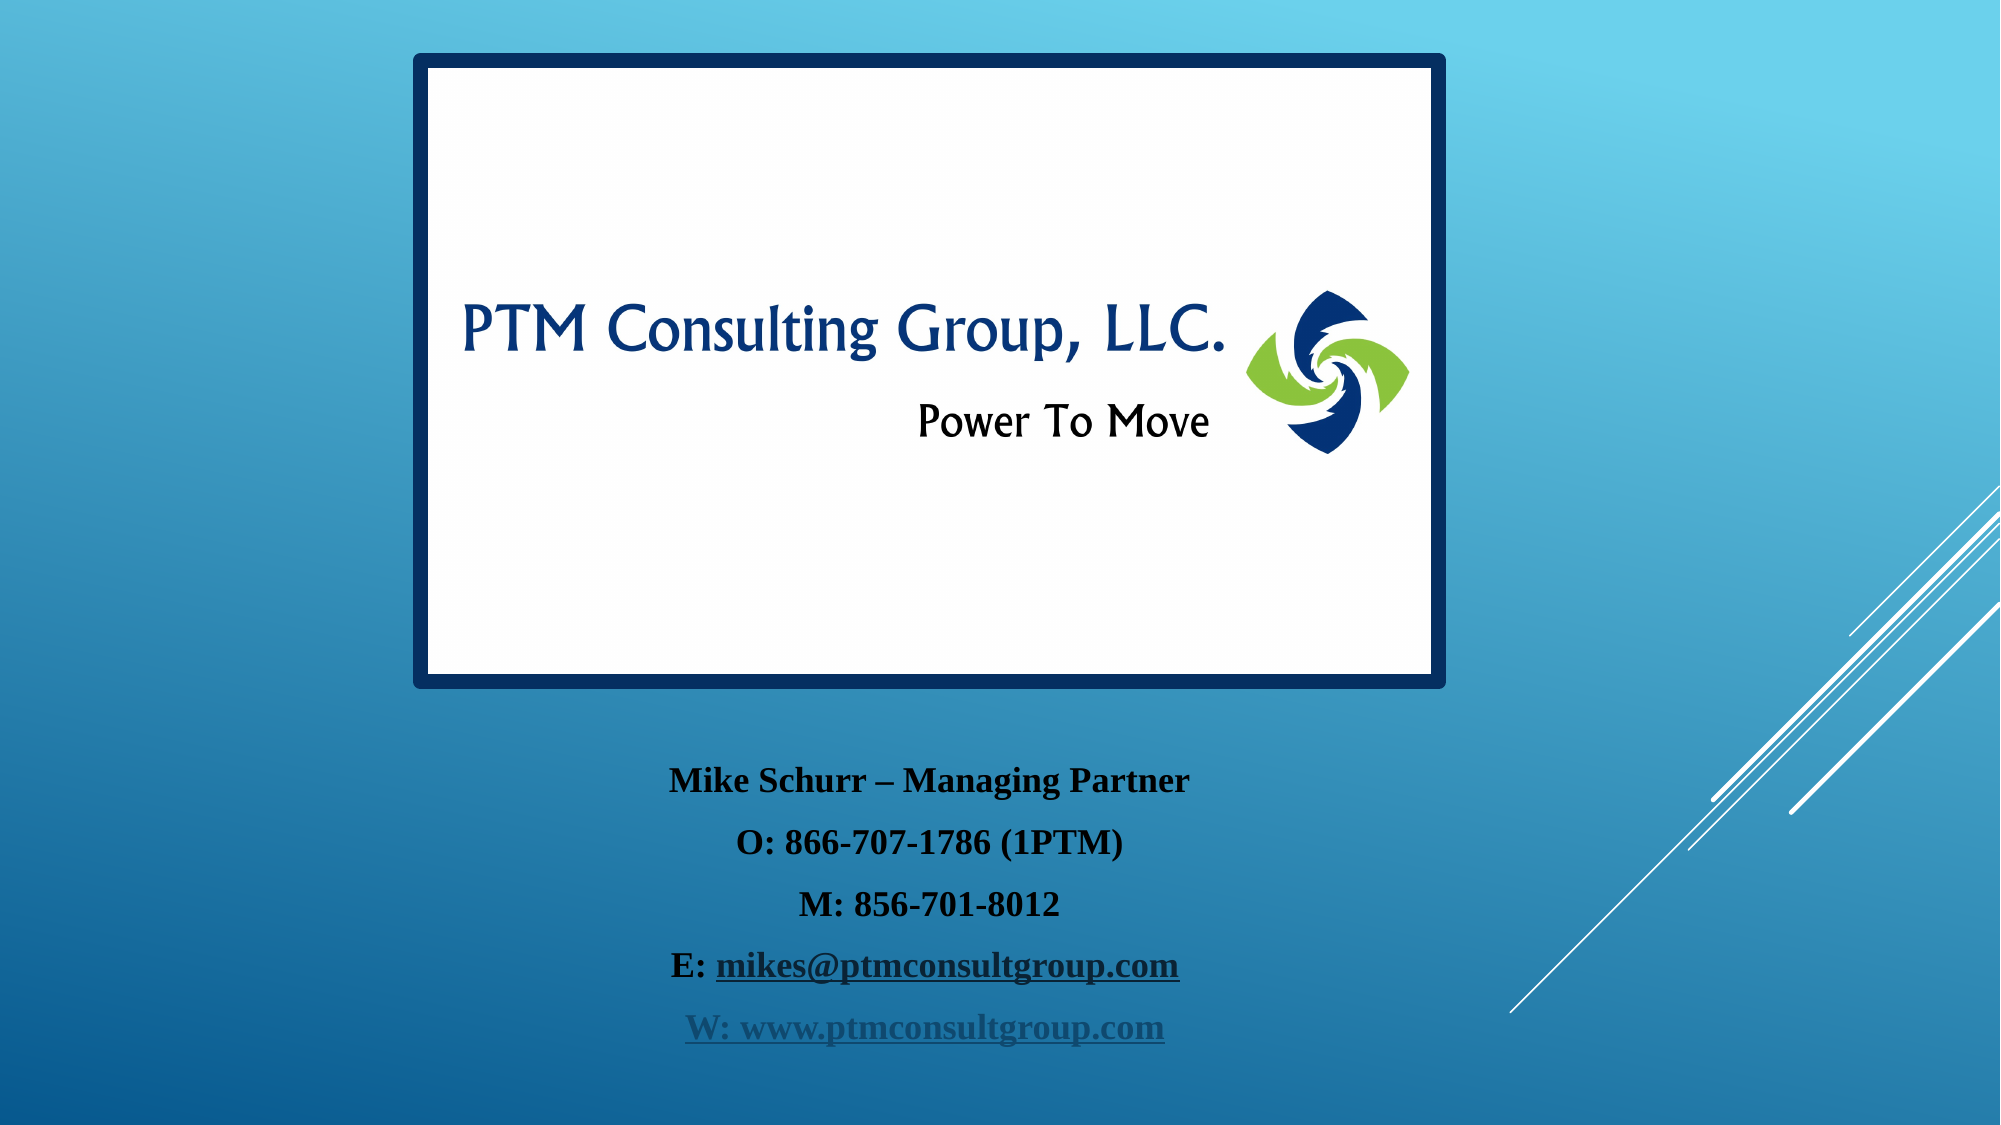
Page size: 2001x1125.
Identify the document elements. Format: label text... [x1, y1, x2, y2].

picture [427, 67, 1432, 675]
list Mike Schurr – Managing Partner O: 866-707-1786 (1PTM) M: 856-701-8012 E: mikes@ptmconsultgroup.com W: www.ptmconsultgroup.com [350, 687, 1510, 1057]
